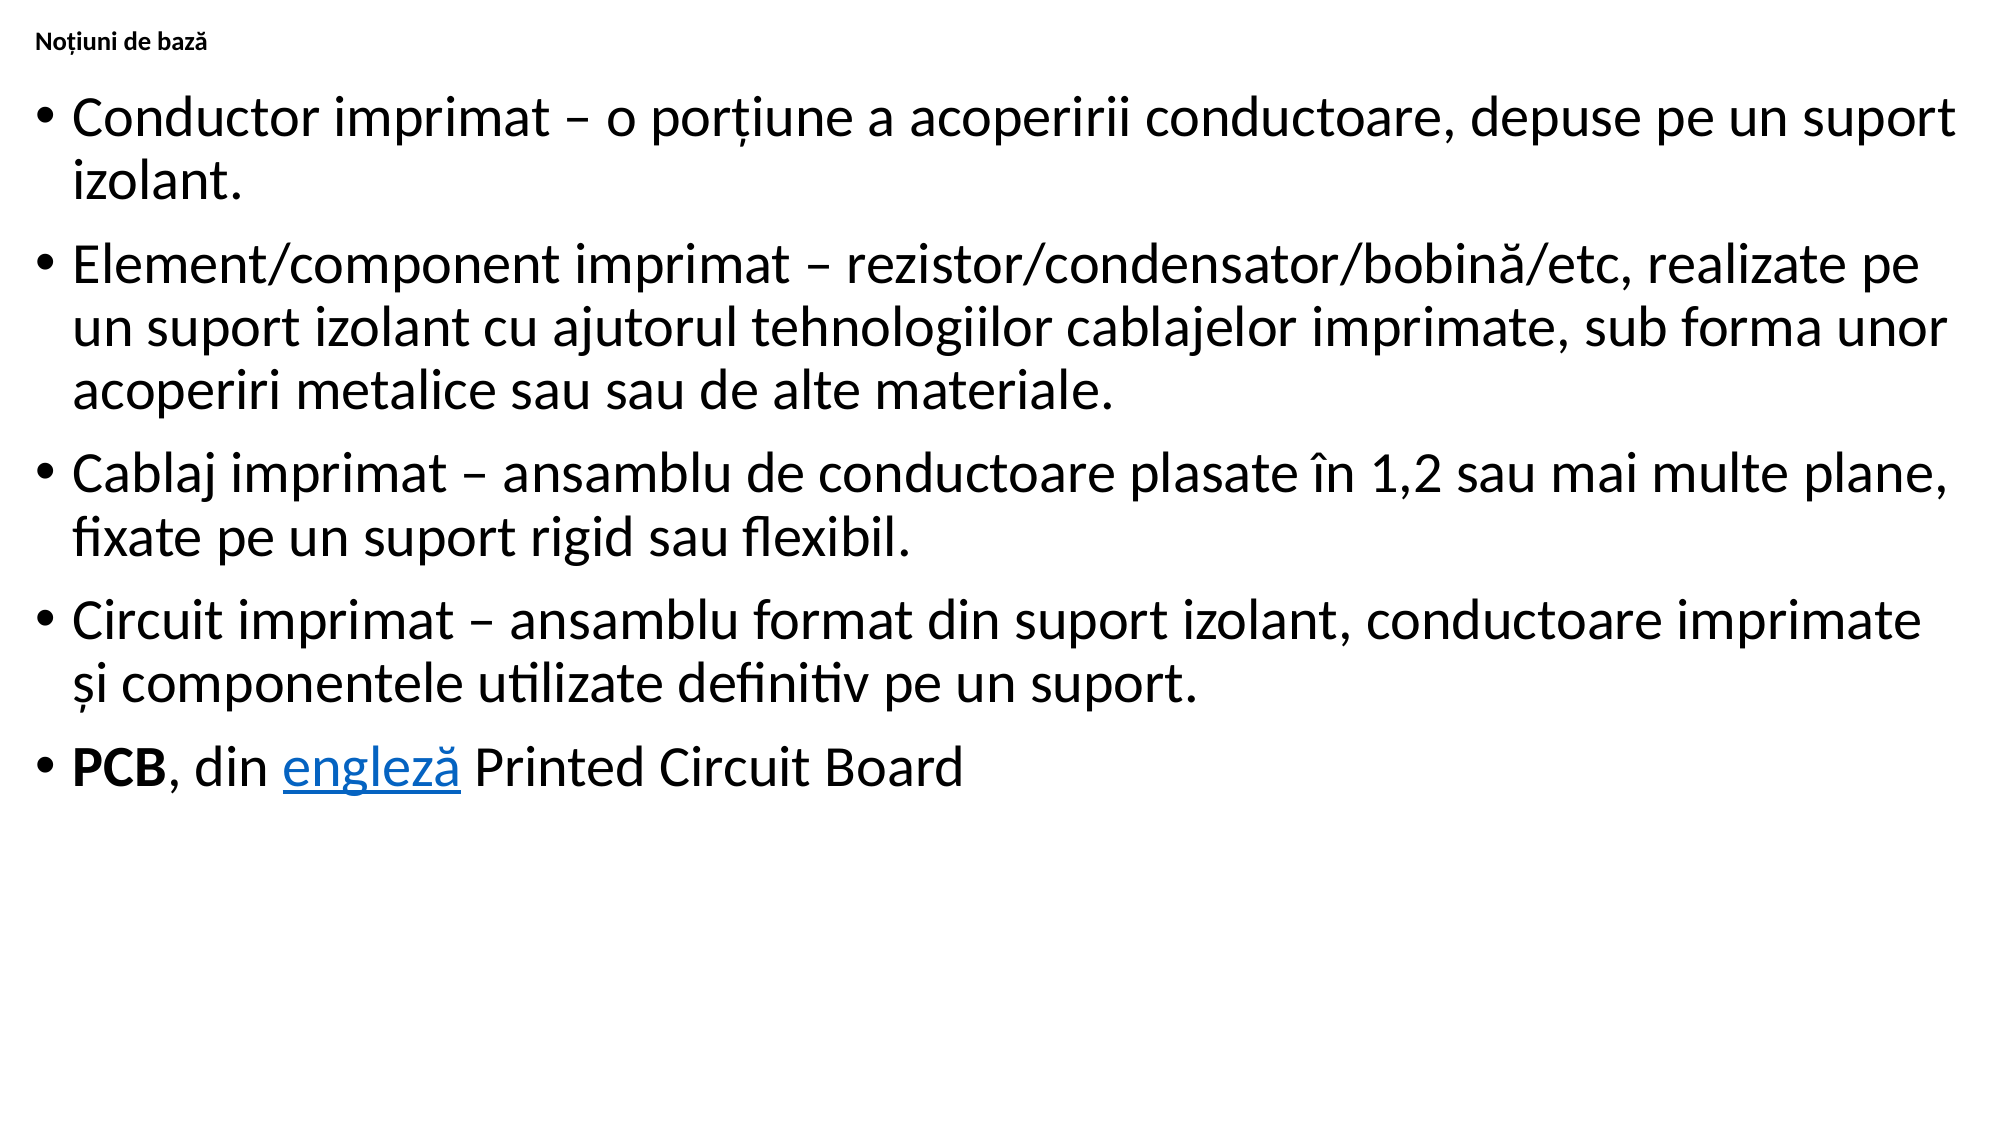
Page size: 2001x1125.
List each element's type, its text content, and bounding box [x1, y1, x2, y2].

list Conductor imprimat – o porţiune a acoperirii conductoare, depuse pe un suport izolant. Element/component imprimat – rezistor/condensator/bobină/etc, realizate pe un suport izolant cu ajutorul tehnologiilor cablajelor imprimate, sub forma unor acoperiri metalice sau sau de alte materiale. Cablaj imprimat – ansamblu de conductoare plasate în 1,2 sau mai multe plane, fixate pe un suport rigid sau flexibil. Circuit imprimat – ansamblu format din suport izolant, conductoare imprimate şi componentele utilizate definitiv pe un suport. PCB, din engleză Printed Circuit Board [20, 78, 1976, 1110]
title Noţiuni de bază [20, 19, 1746, 64]
